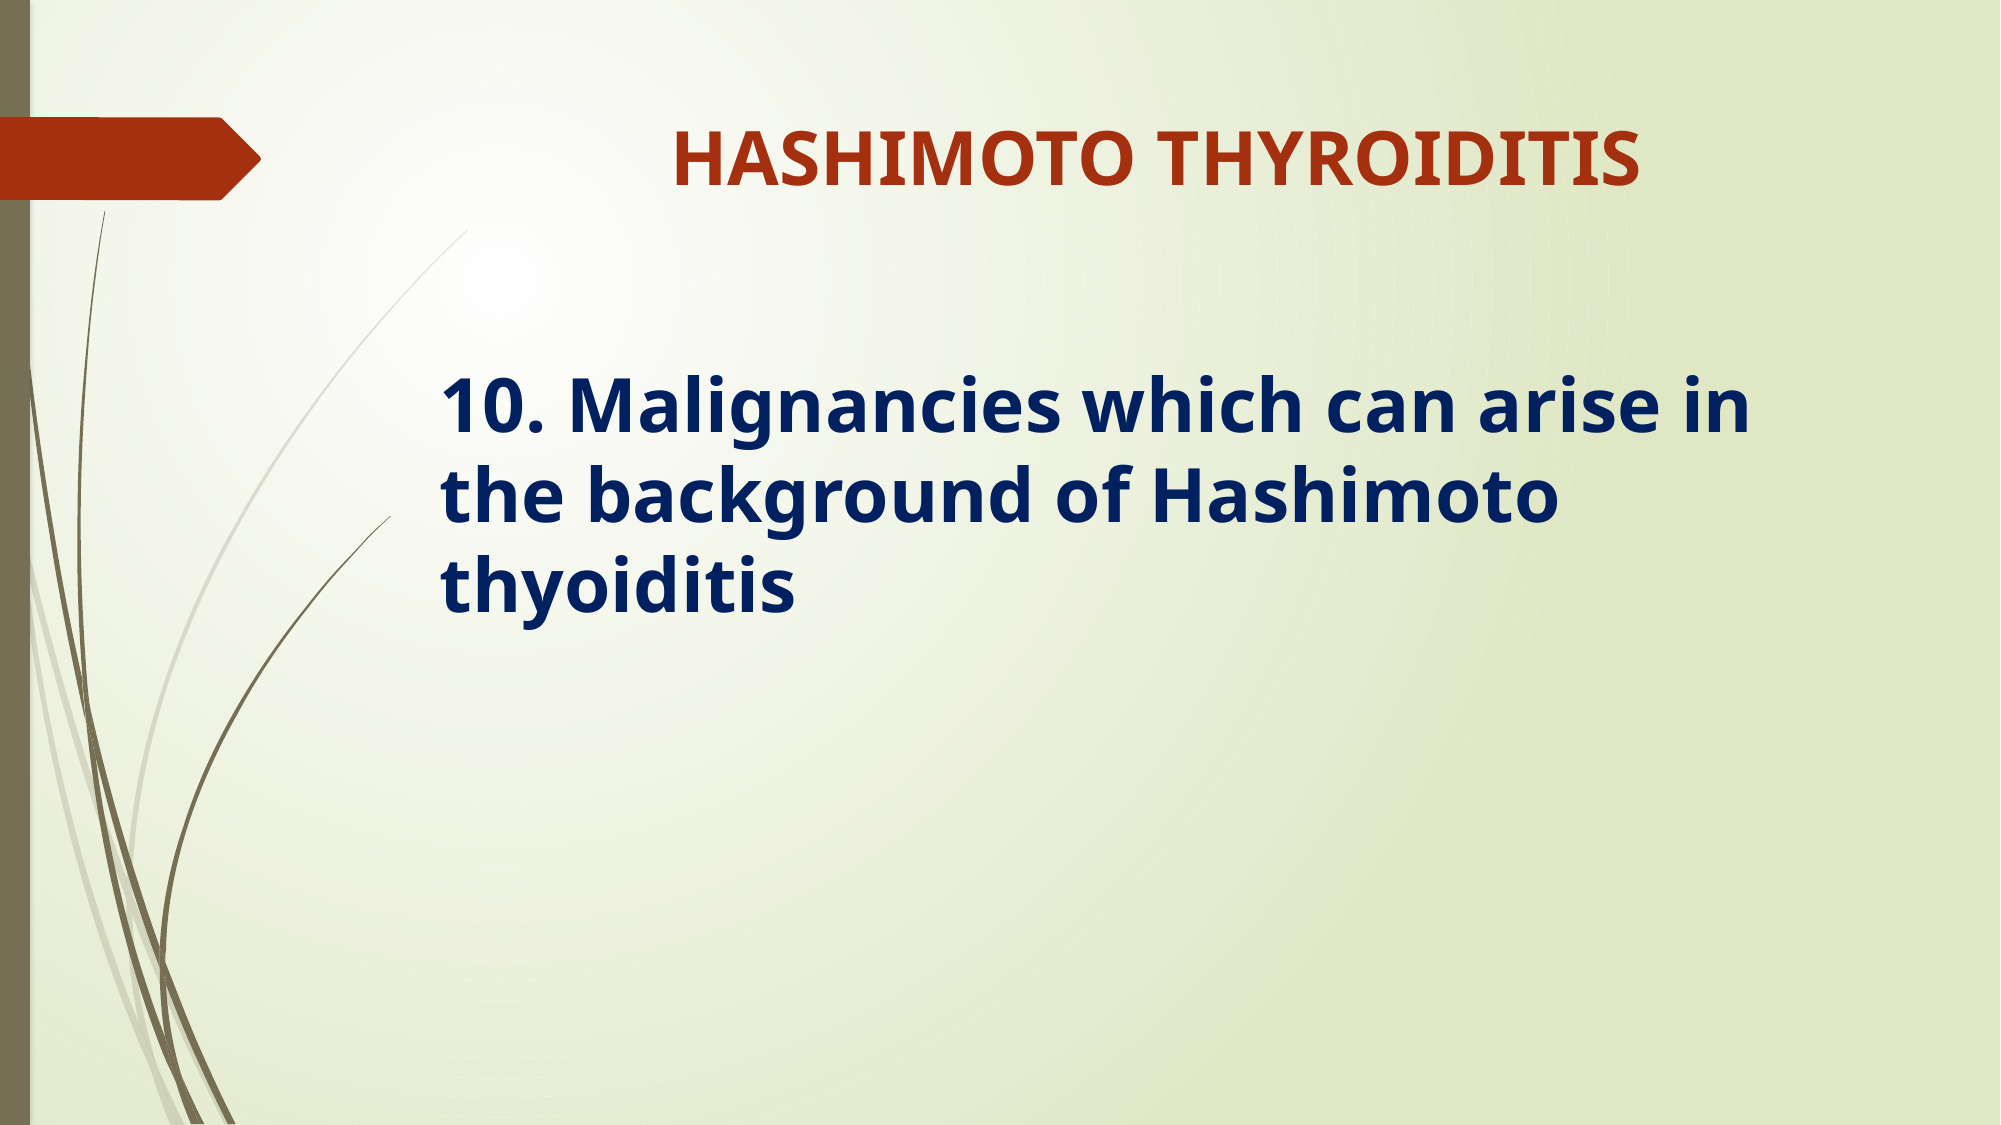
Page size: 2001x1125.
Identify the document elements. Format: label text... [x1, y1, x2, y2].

list 10. Malignancies which can arise in the background of Hashimoto thyoiditis [424, 350, 1888, 970]
title HASHIMOTO THYROIDITIS [425, 102, 1888, 313]
